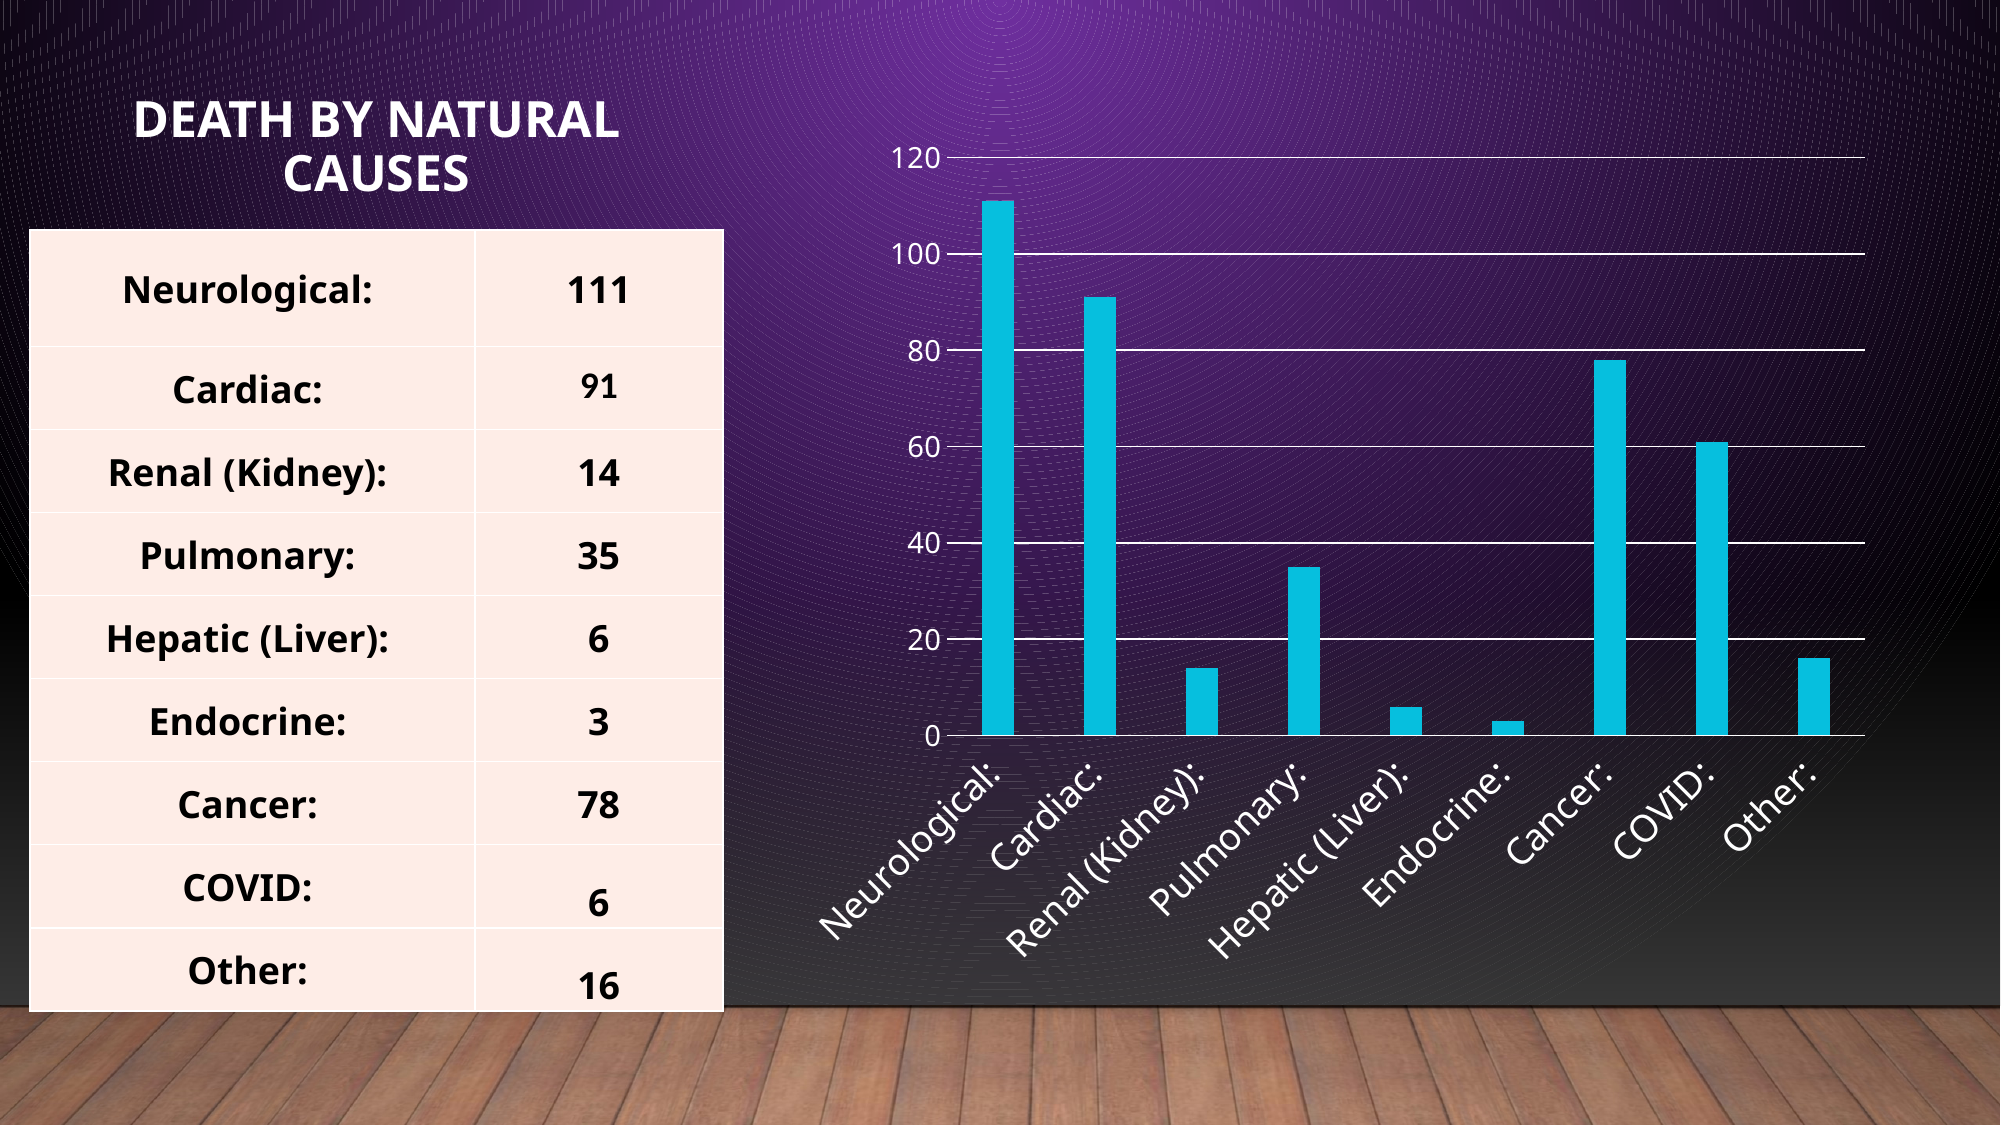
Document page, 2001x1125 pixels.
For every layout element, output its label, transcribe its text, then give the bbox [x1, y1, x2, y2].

chart [784, 119, 1888, 988]
table_cell Hepatic (Liver): [31, 596, 474, 678]
table_cell 91 [476, 347, 722, 429]
table_cell 35 [476, 513, 722, 595]
table_header Neurological: [31, 231, 474, 346]
table_cell 6 [476, 845, 722, 927]
table_cell 78 [476, 762, 722, 844]
table_cell 3 [476, 679, 722, 761]
table_cell Endocrine: [31, 679, 474, 761]
table_cell 6 [476, 596, 722, 678]
table_cell 16 [476, 929, 722, 1010]
table_cell Cancer: [31, 762, 474, 844]
picture [0, 1005, 2000, 1125]
table_header 111 [476, 231, 722, 346]
title Death by Natural Causes [30, 52, 723, 229]
table_cell Pulmonary: [31, 513, 474, 595]
table_cell 14 [476, 430, 722, 512]
table_cell Renal (Kidney): [31, 430, 474, 512]
table_cell Other: [31, 929, 474, 1010]
table_cell COVID: [31, 845, 474, 927]
table_cell Cardiac: [31, 347, 474, 429]
